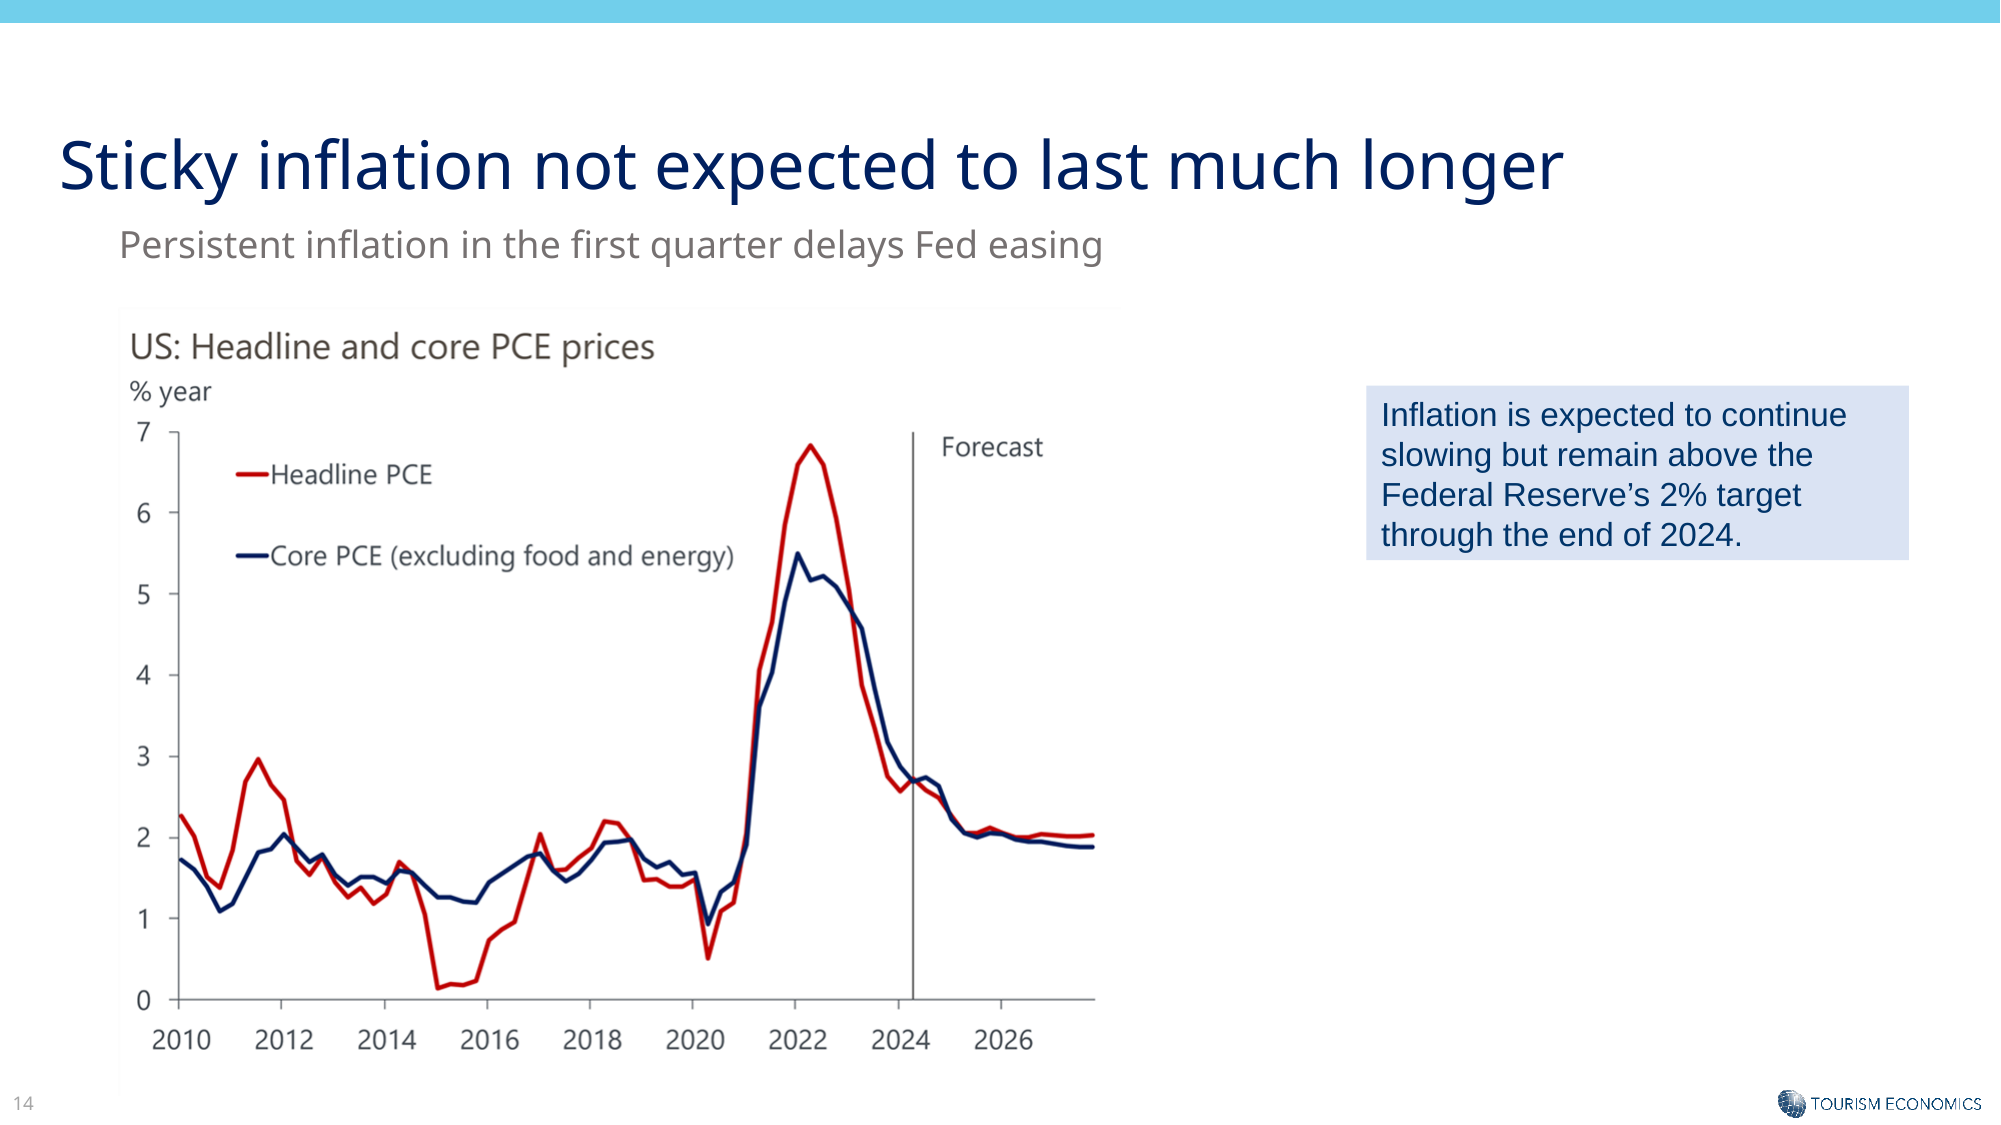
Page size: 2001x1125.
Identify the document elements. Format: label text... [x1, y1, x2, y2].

picture [118, 307, 1121, 1096]
text_box Sticky inflation not expected to last much longer [44, 115, 1583, 211]
text_box Persistent inflation in the first quarter delays Fed easing [118, 211, 1477, 266]
picture [1770, 1077, 1988, 1125]
text_box Inflation is expected to continue slowing but remain above the Federal Reserve’s 2% target through the end of 2024. [1366, 385, 1909, 561]
